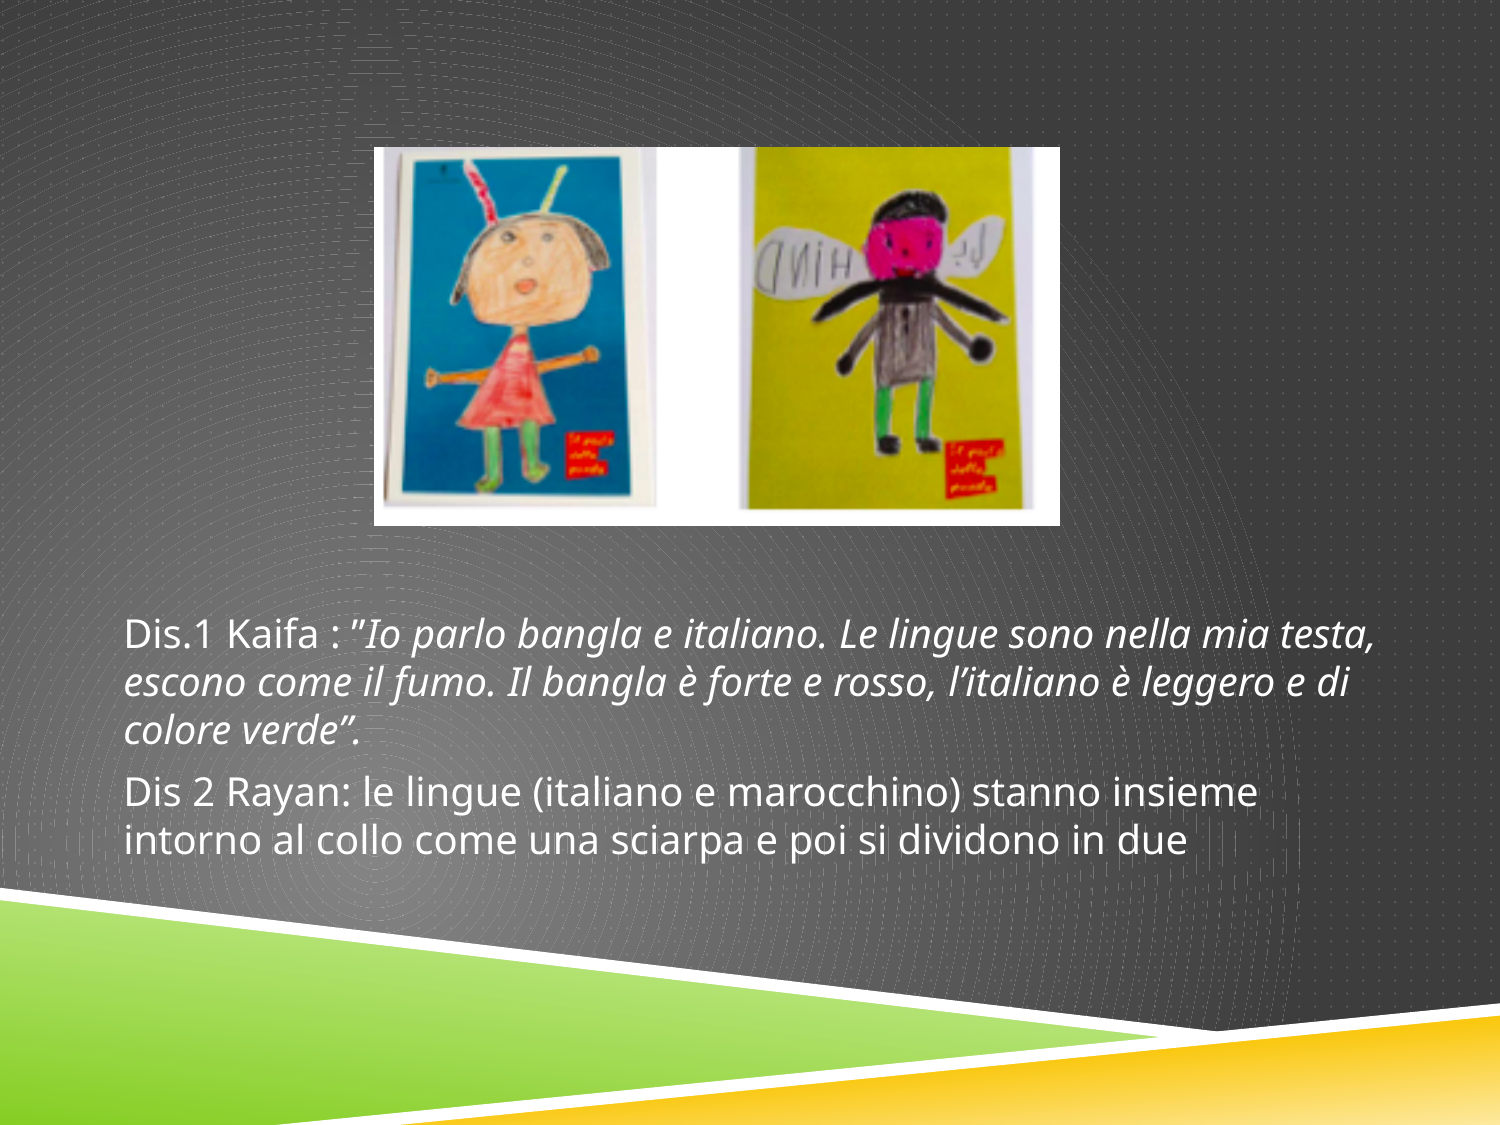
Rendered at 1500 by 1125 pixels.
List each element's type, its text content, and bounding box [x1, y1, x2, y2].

list Dis.1 Kaifa : ”Io parlo bangla e italiano. Le lingue sono nella mia testa, escono come il fumo. Il bangla è forte e rosso, l’italiano è leggero e di colore verde”. Dis 2 Rayan: le lingue (italiano e marocchino) stanno insieme intorno al collo come una sciarpa e poi si dividono in due [112, 66, 1388, 875]
picture [374, 147, 1060, 526]
